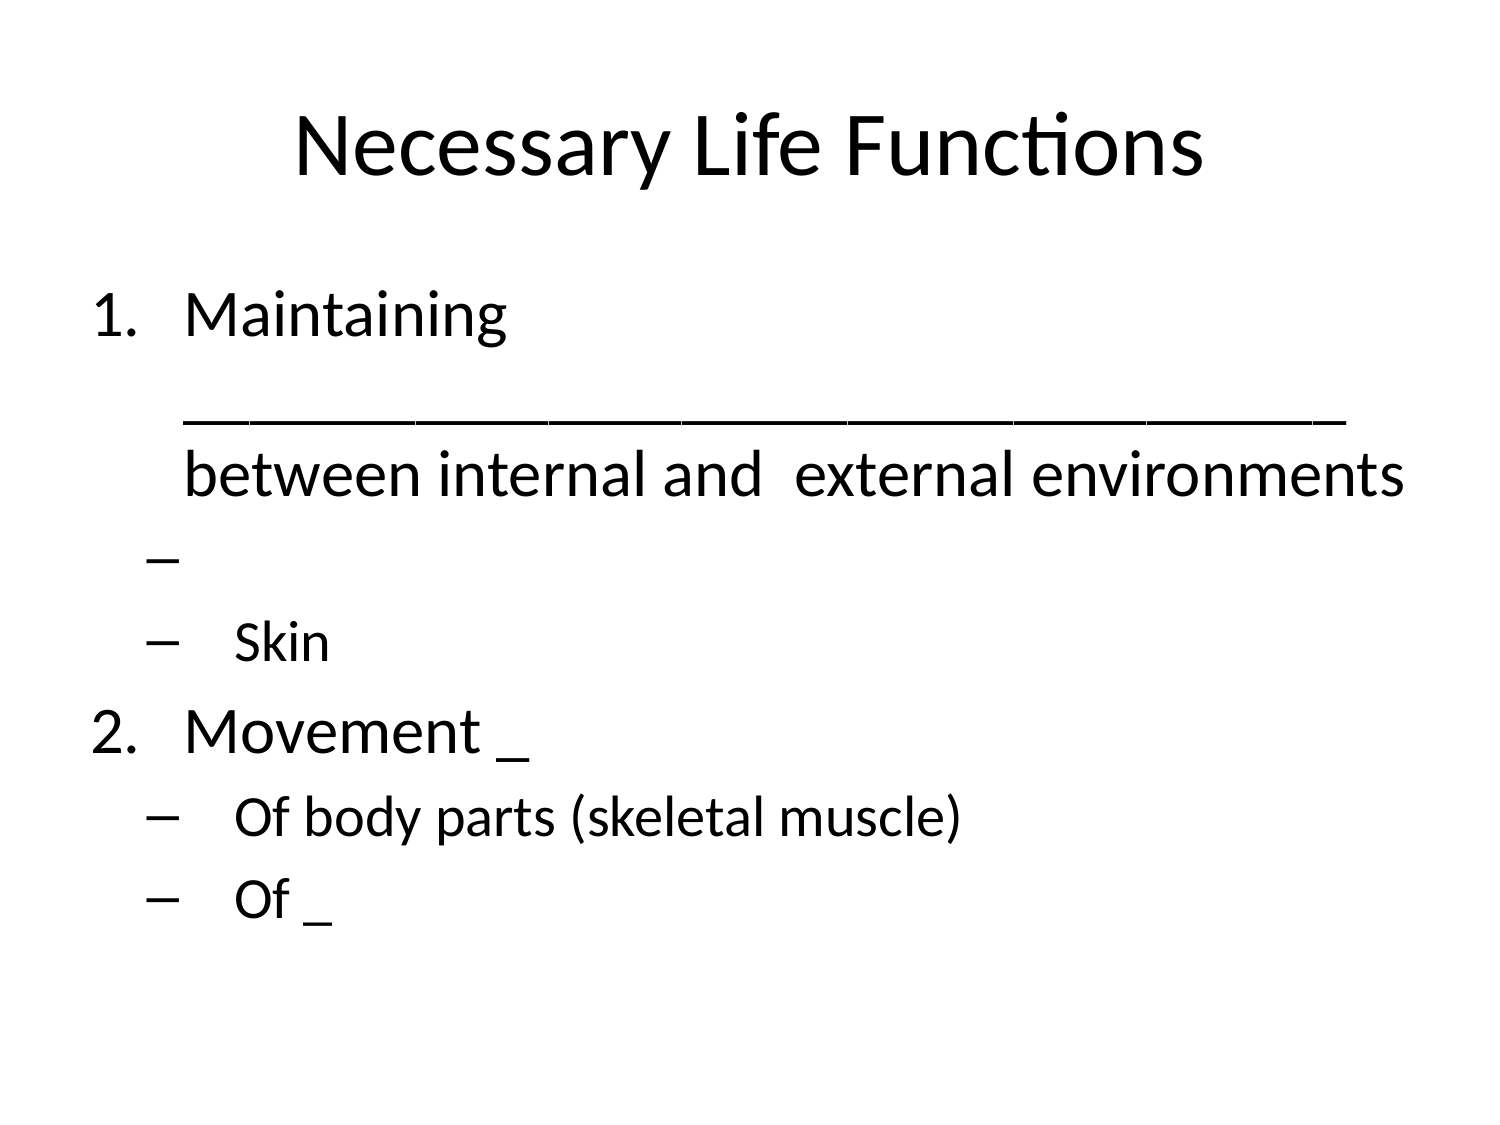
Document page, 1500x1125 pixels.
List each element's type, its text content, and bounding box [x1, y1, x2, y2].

list Maintaining ___________________________________ between internal and external environments Skin Movement _ Of body parts (skeletal muscle) Of _ [75, 262, 1425, 1005]
title Necessary Life Functions [75, 45, 1425, 233]
